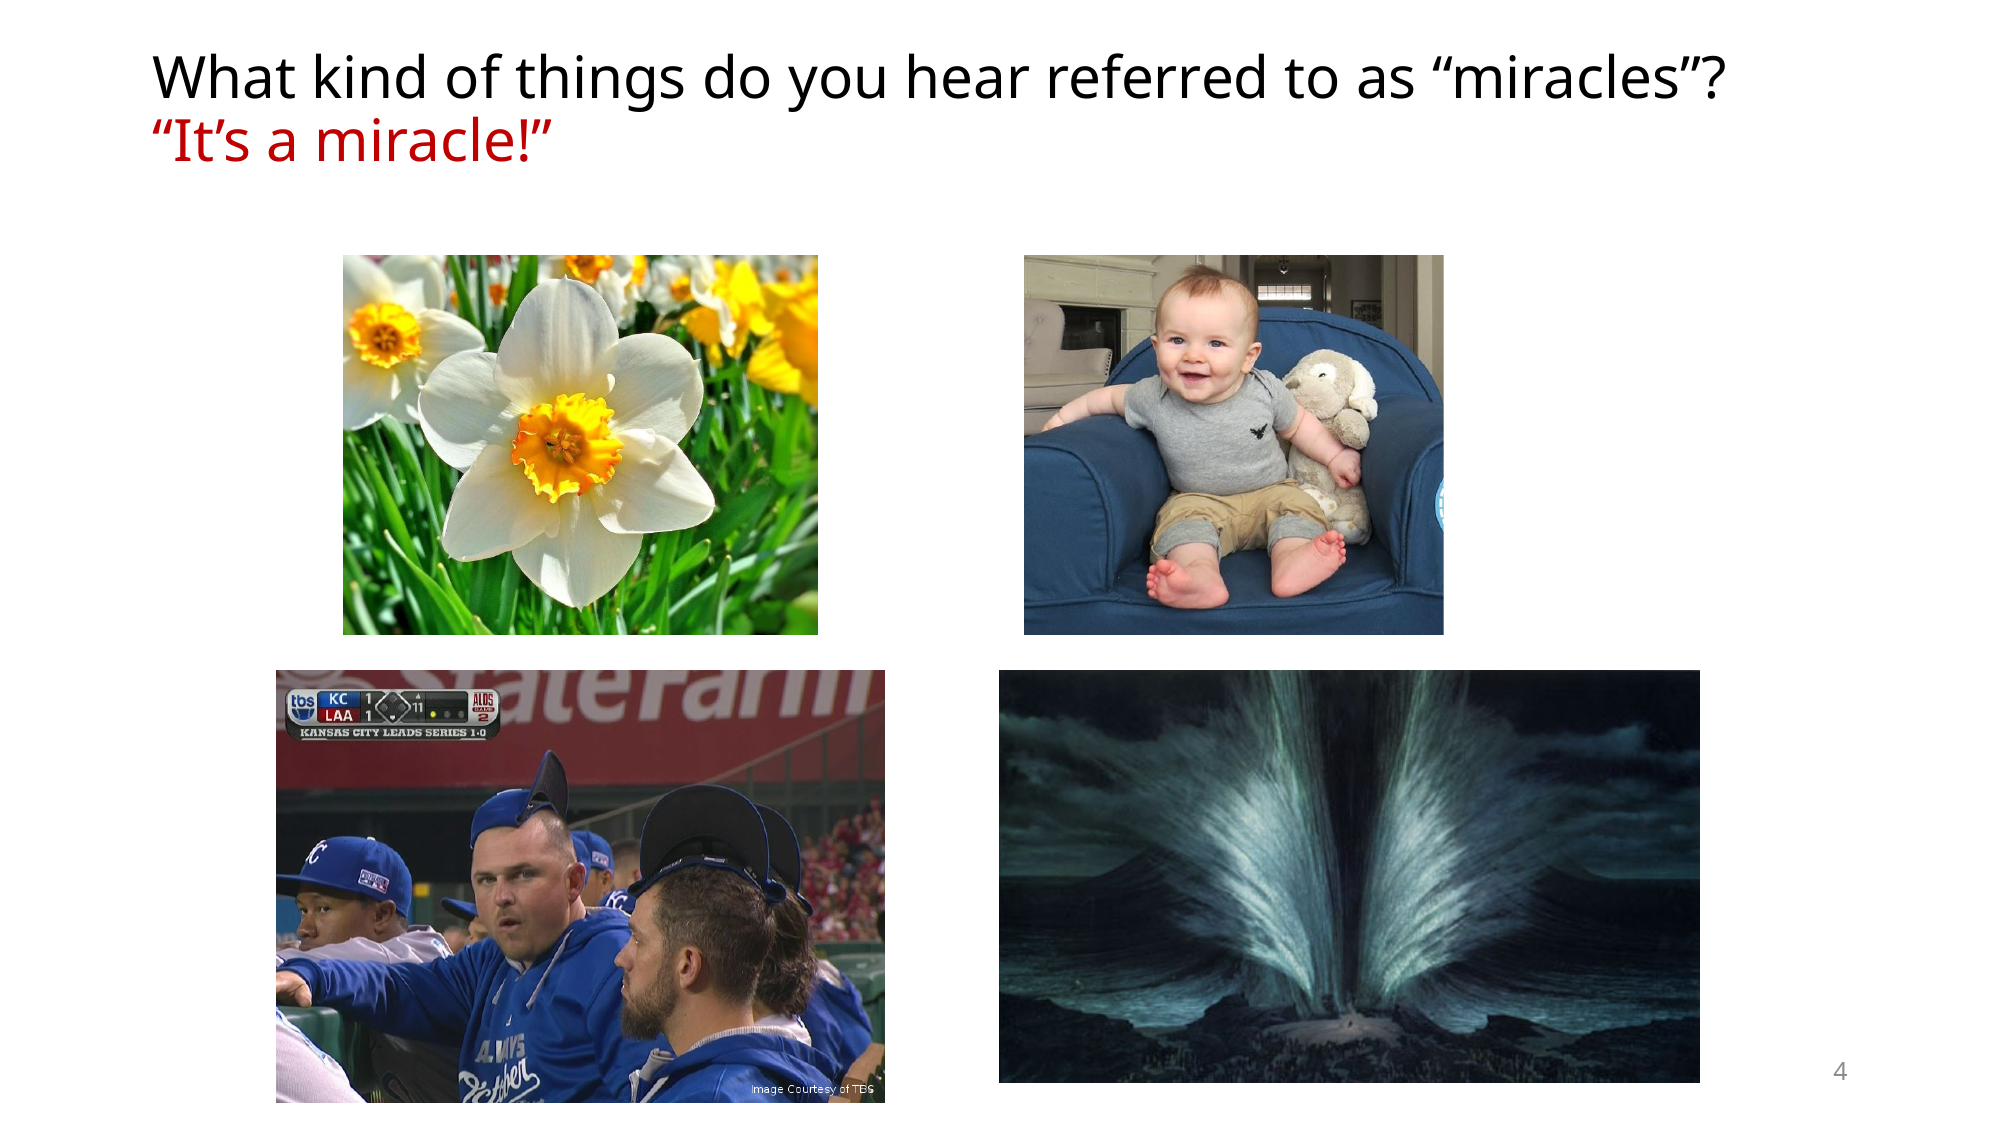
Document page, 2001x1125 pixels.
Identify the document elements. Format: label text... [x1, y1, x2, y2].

picture [343, 255, 818, 635]
title What kind of things do you hear referred to as “miracles”? “It’s a miracle!” [137, 2, 1863, 220]
picture [999, 670, 1700, 1083]
slide_number 4 [1412, 1042, 1863, 1103]
picture [1024, 255, 1444, 635]
picture [276, 670, 885, 1103]
